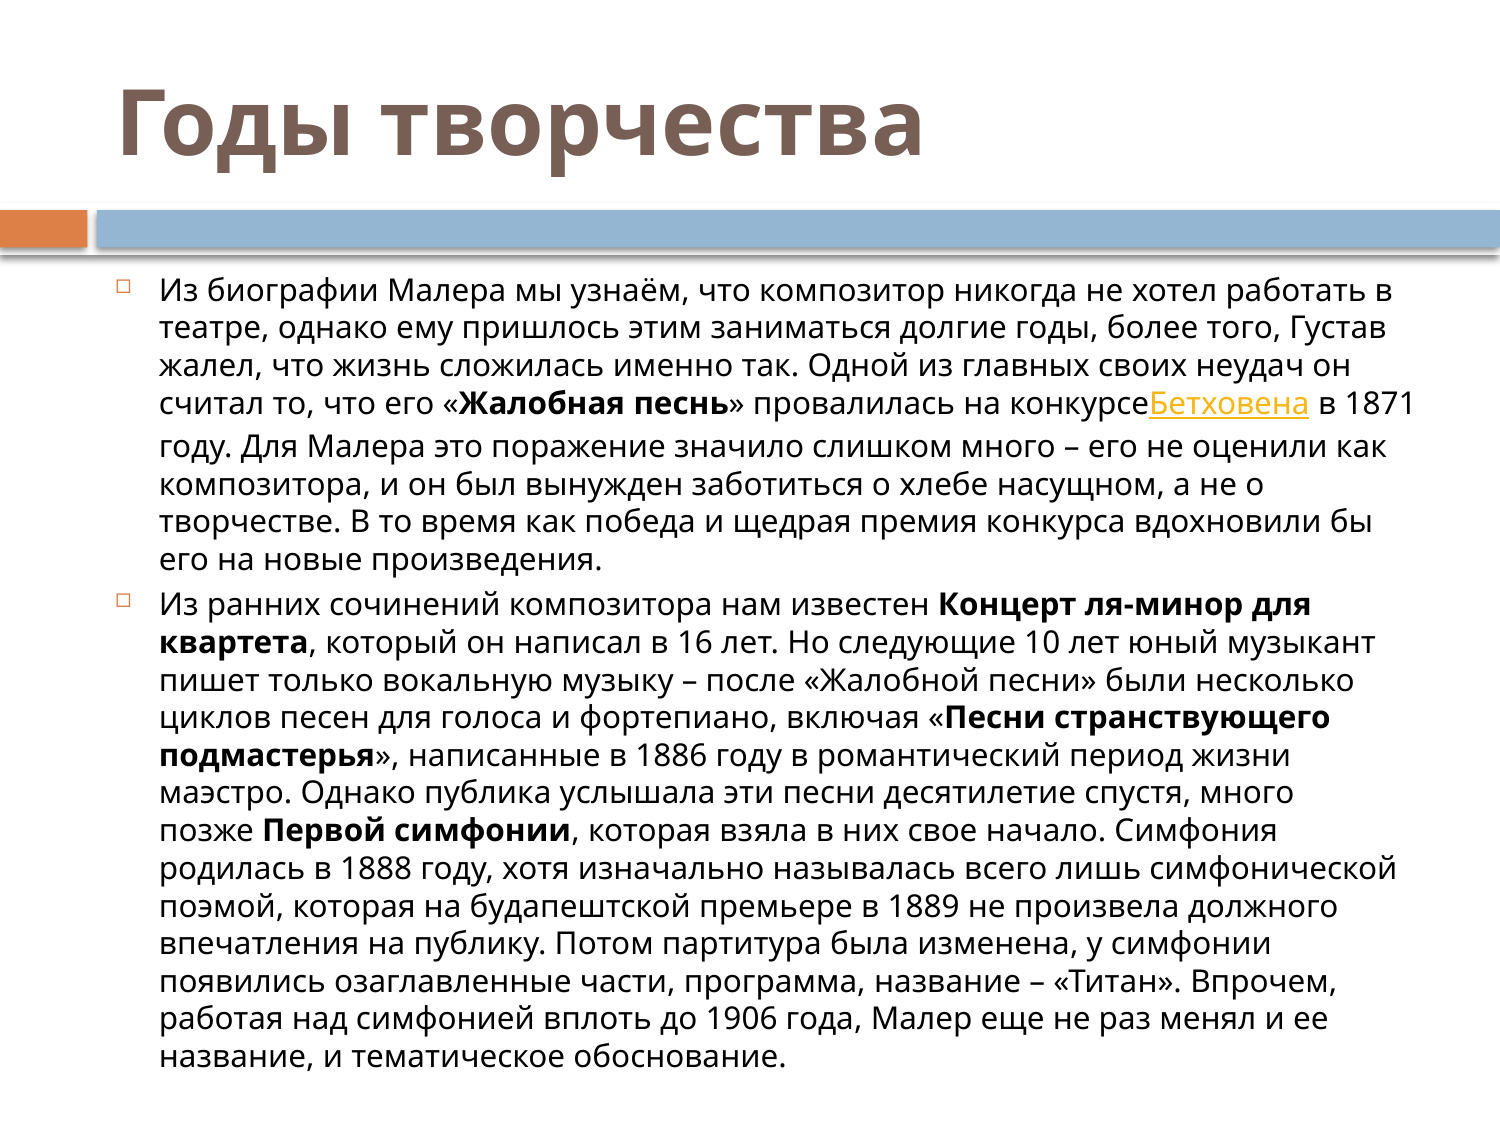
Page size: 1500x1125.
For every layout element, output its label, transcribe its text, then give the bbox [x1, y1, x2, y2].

list Из биографии Малера мы узнаём, что композитор никогда не хотел работать в театре, однако ему пришлось этим заниматься долгие годы, более того, Густав жалел, что жизнь сложилась именно так. Одной из главных своих неудач он считал то, что его «Жалобная песнь» провалилась на конкурсеБетховена в 1871 году. Для Малера это поражение значило слишком много – его не оценили как композитора, и он был вынужден заботиться о хлебе насущном, а не о творчестве. В то время как победа и щедрая премия конкурса вдохновили бы его на новые произведения. Из ранних сочинений композитора нам известен Концерт ля-минор для квартета, который он написал в 16 лет. Но следующие 10 лет юный музыкант пишет только вокальную музыку – после «Жалобной песни» были несколько циклов песен для голоса и фортепиано, включая «Песни странствующего подмастерья», написанные в 1886 году в романтический период жизни маэстро. Однако публика услышала эти песни десятилетие спустя, много позже Первой симфонии, которая взяла в них свое начало. Симфония родилась в 1888 году, хотя изначально называлась всего лишь симфонической поэмой, которая на будапештской премьере в 1889 не произвела должного впечатления на публику. Потом партитура была изменена, у симфонии появились озаглавленные части, программа, название – «Титан». Впрочем, работая над симфонией вплоть до 1906 года, Малер еще не раз менял и ее название, и тематическое обоснование. [100, 262, 1438, 1090]
title Годы творчества [100, 37, 1438, 200]
